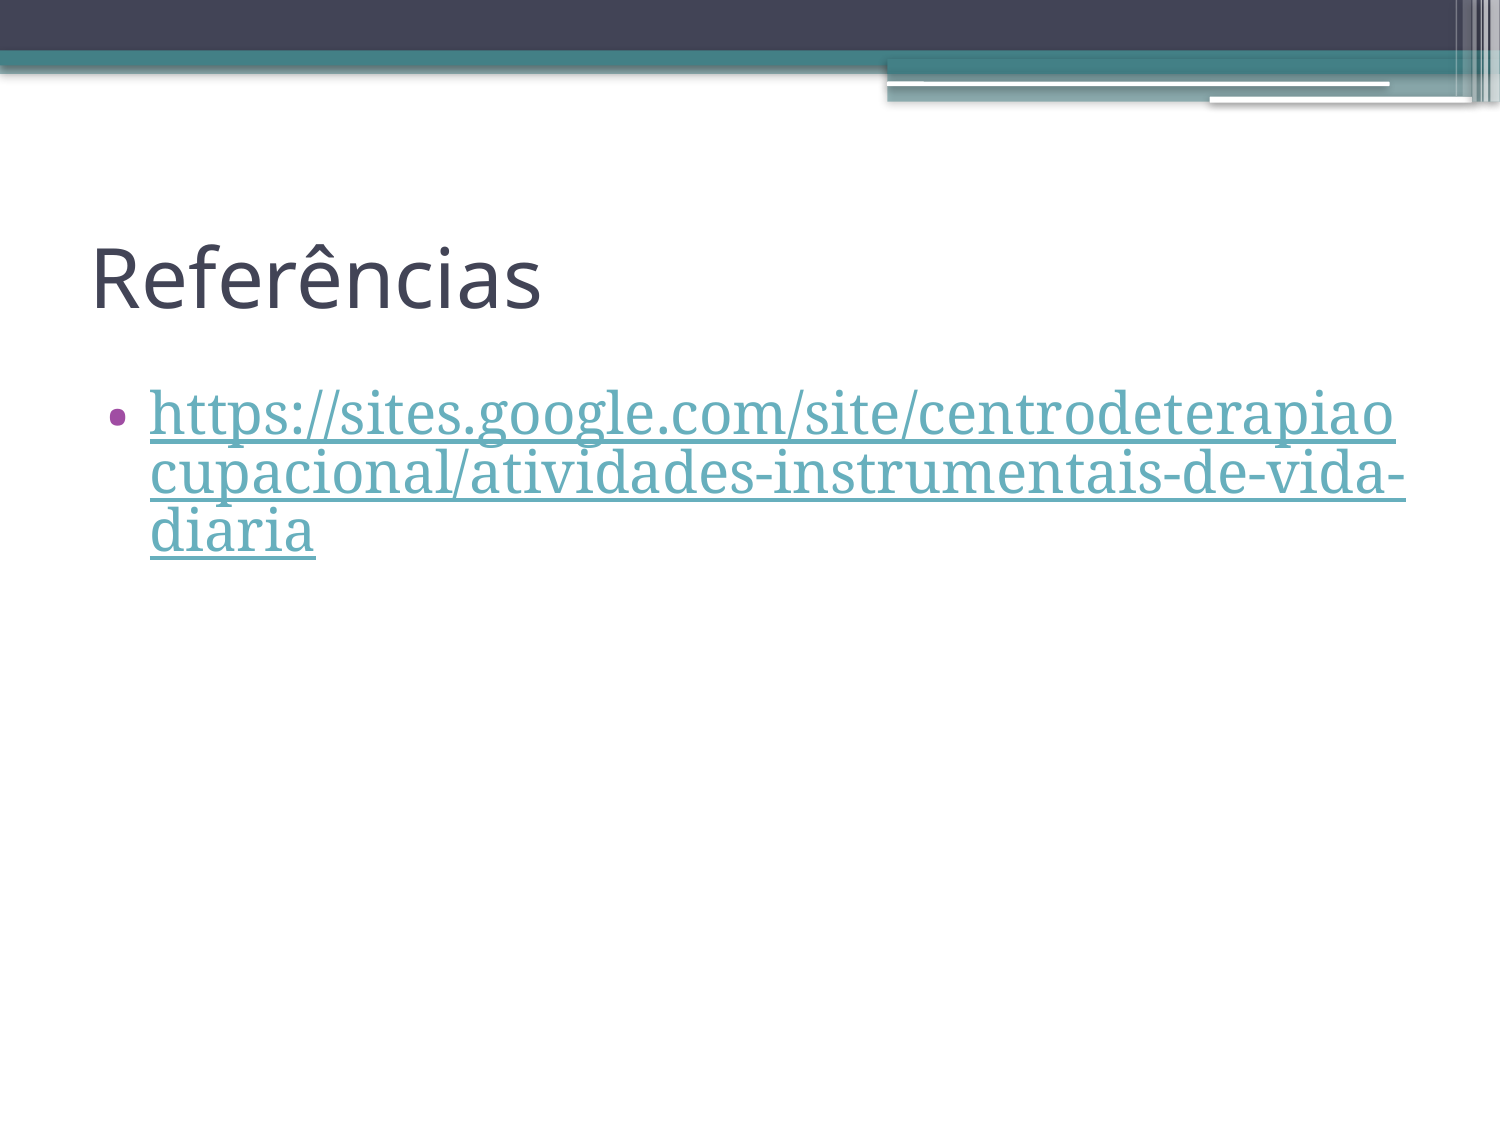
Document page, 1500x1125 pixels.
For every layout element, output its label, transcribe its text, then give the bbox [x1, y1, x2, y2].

title Referências [75, 187, 1425, 363]
list https://sites.google.com/site/centrodeterapiaocupacional/atividades-instrumentais-de-vida-diaria [75, 368, 1425, 1079]
